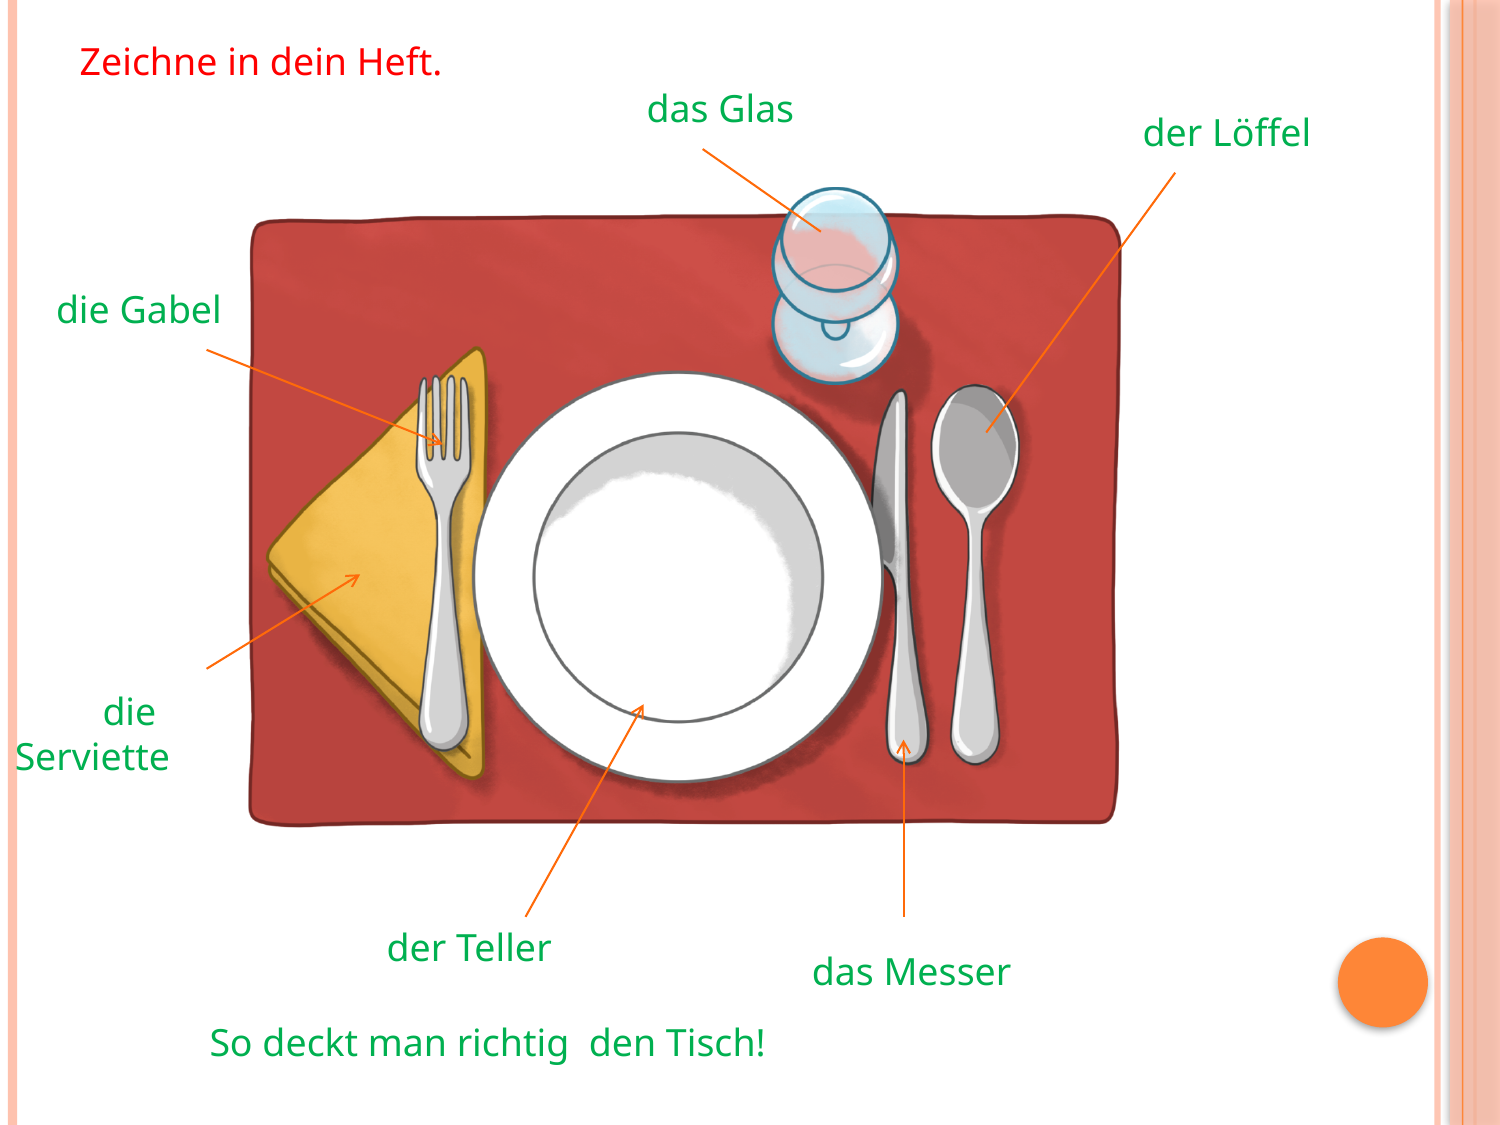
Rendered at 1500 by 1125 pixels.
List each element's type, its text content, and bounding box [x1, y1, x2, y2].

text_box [524, 703, 645, 918]
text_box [206, 573, 361, 670]
text_box das Glas [631, 78, 939, 138]
text_box das Messer [797, 940, 1057, 1001]
text_box Zeichne in dein Heft. [64, 30, 526, 91]
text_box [206, 349, 444, 445]
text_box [702, 148, 822, 233]
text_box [985, 172, 1176, 433]
text_box der Teller [371, 916, 727, 977]
text_box die Gabel [41, 278, 211, 339]
picture [217, 182, 1162, 856]
text_box So deckt man richtig den Tisch! [194, 1011, 833, 1072]
text_box die Serviette [0, 680, 211, 786]
text_box der Löffel [1127, 101, 1376, 162]
